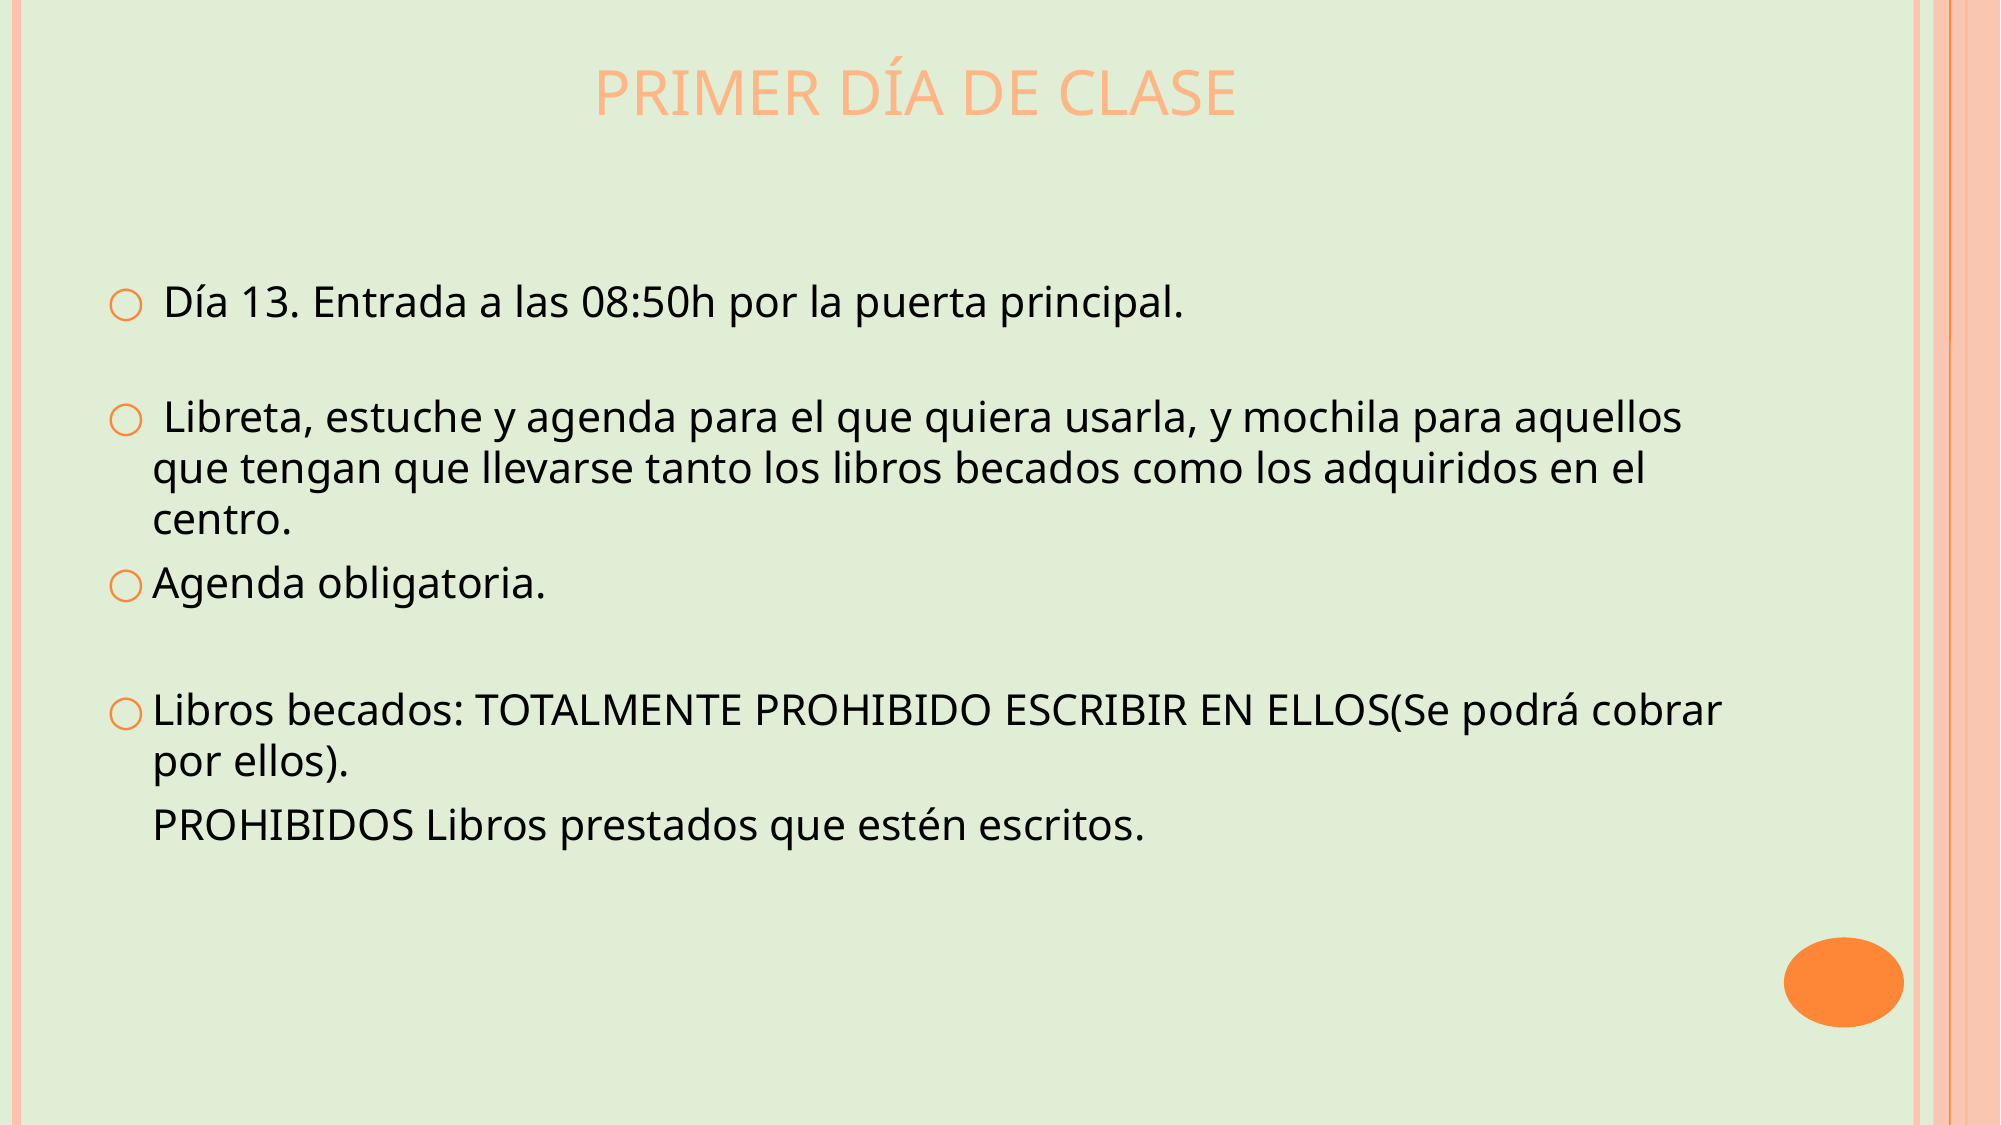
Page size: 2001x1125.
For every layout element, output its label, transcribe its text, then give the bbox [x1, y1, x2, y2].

title PRIMER DÍA DE CLASE [99, 30, 1734, 136]
list Día 13. Entrada a las 08:50h por la puerta principal. Libreta, estuche y agenda para el que quiera usarla, y mochila para aquellos que tengan que llevarse tanto los libros becados como los adquiridos en el centro. Agenda obligatoria. Libros becados: TOTALMENTE PROHIBIDO ESCRIBIR EN ELLOS(Se podrá cobrar por ellos). PROHIBIDOS Libros prestados que estén escritos. [99, 266, 1764, 969]
